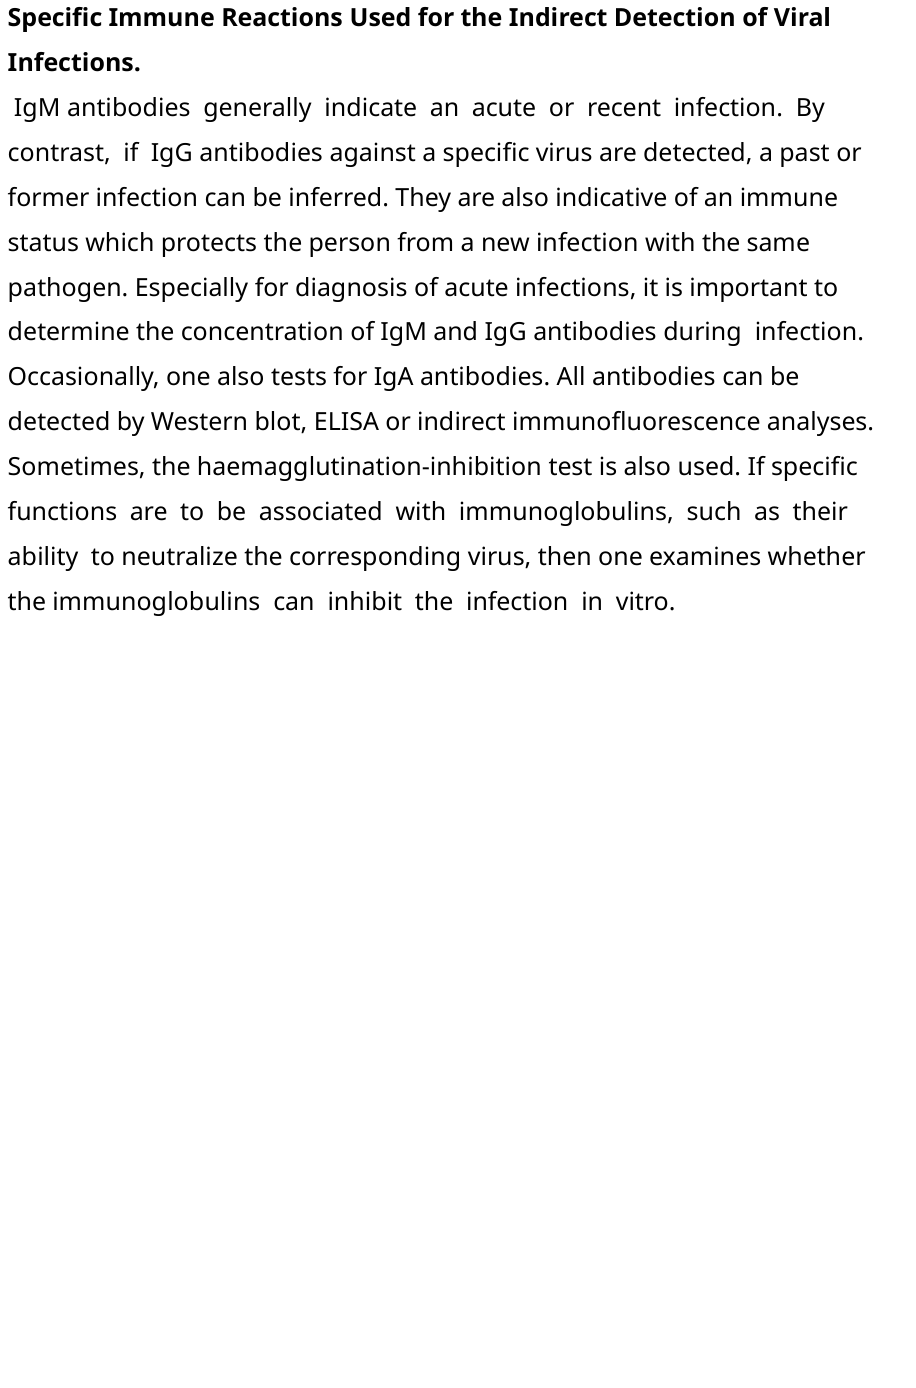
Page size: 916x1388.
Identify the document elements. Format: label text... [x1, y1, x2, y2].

text_box Specific Immune Reactions Used for the Indirect Detection of Viral Infections. IgM antibodies generally indicate an acute or recent infection. By contrast, if IgG antibodies against a speciﬁc virus are detected, a past or former infection can be inferred. They are also indicative of an immune status which protects the person from a new infection with the same pathogen. Especially for diagnosis of acute infections, it is important to determine the concentration of IgM and IgG antibodies during infection. Occasionally, one also tests for IgA antibodies. All antibodies can be detected by Western blot, ELISA or indirect immunoﬂuorescence analyses. Sometimes, the haemagglutination-inhibition test is also used. If speciﬁc functions are to be associated with immunoglobulins, such as their ability to neutralize the corresponding virus, then one examines whether the immunoglobulins can inhibit the infection in vitro. [7, 0, 908, 668]
